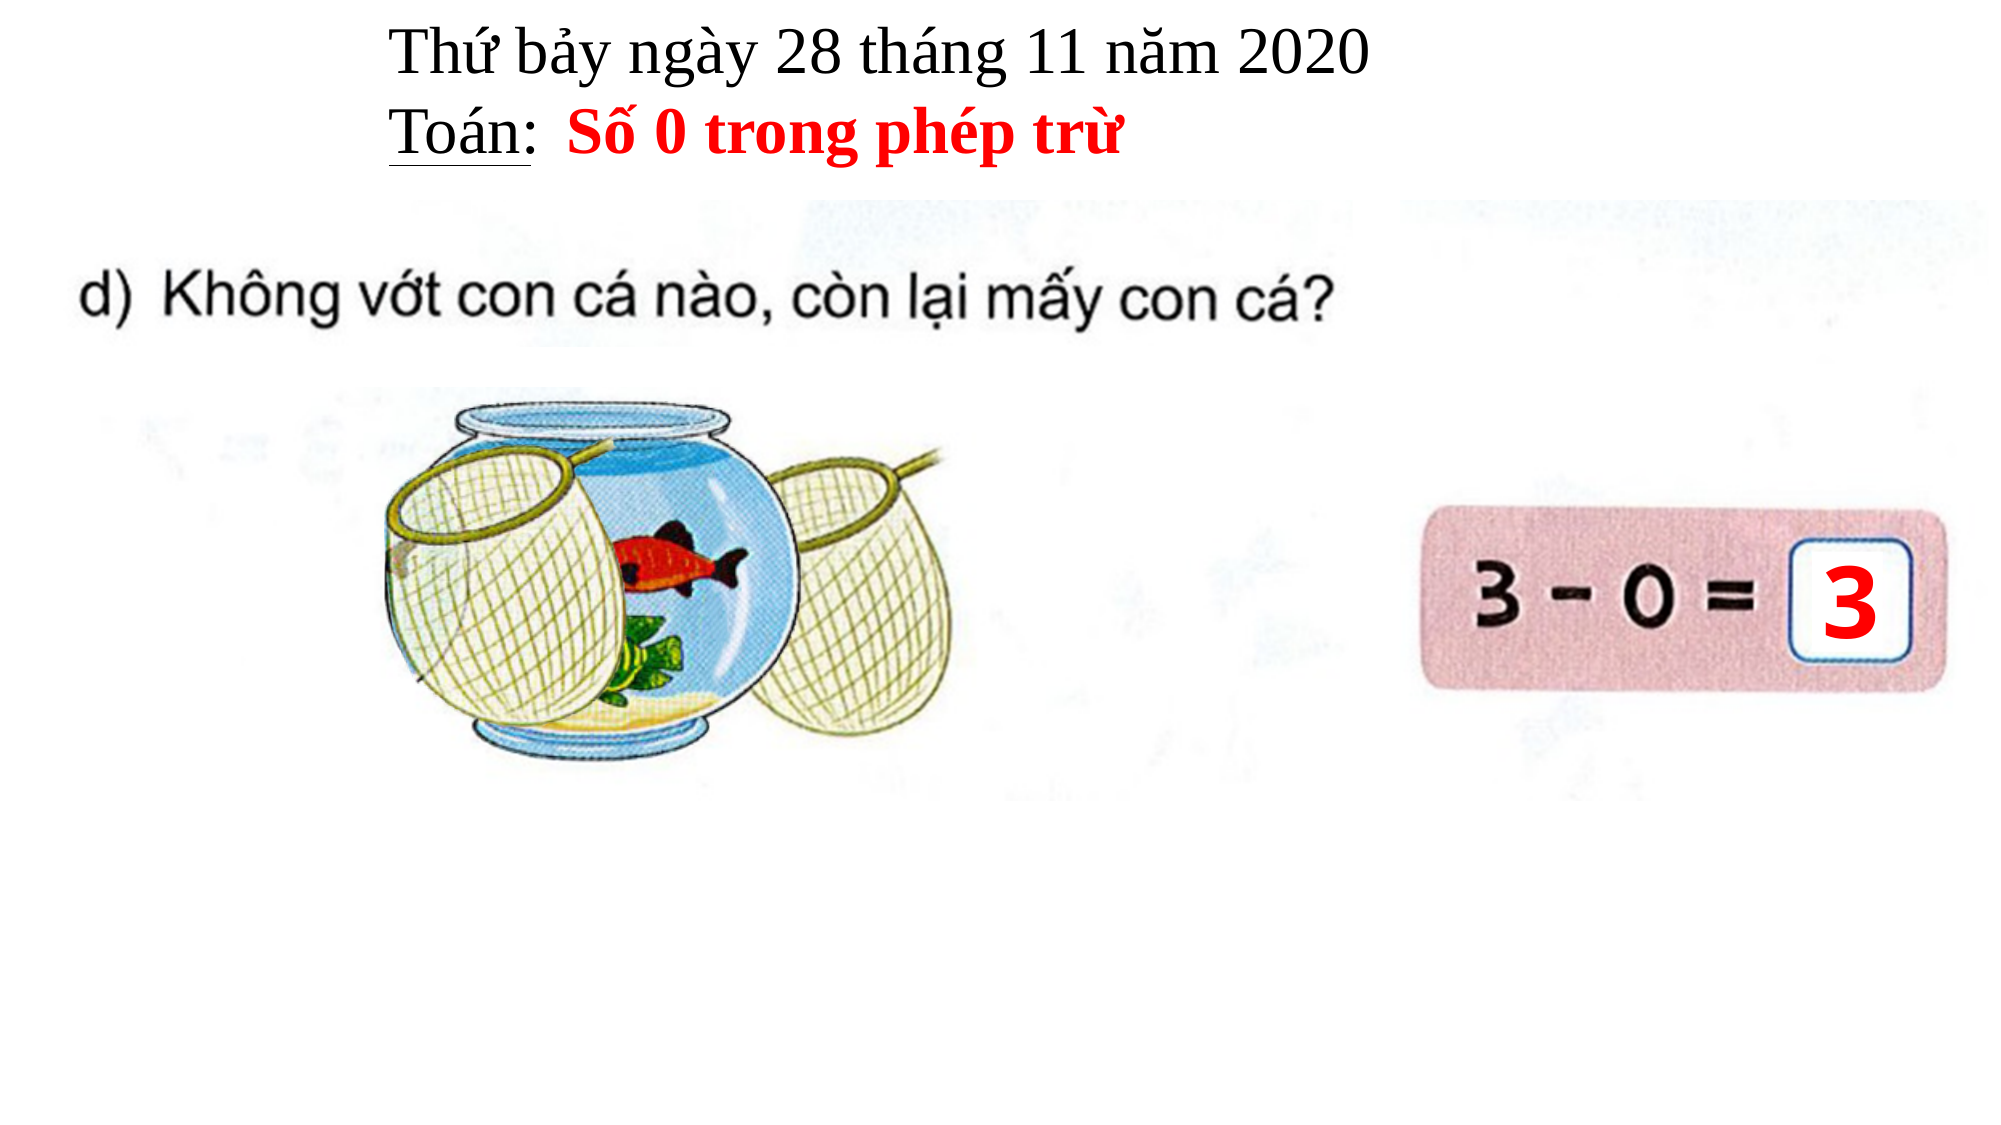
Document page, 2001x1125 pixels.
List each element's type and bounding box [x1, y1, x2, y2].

picture [37, 387, 1350, 801]
picture [40, 200, 1353, 347]
text_box [370, 0, 1391, 177]
picture [1400, 200, 1989, 801]
